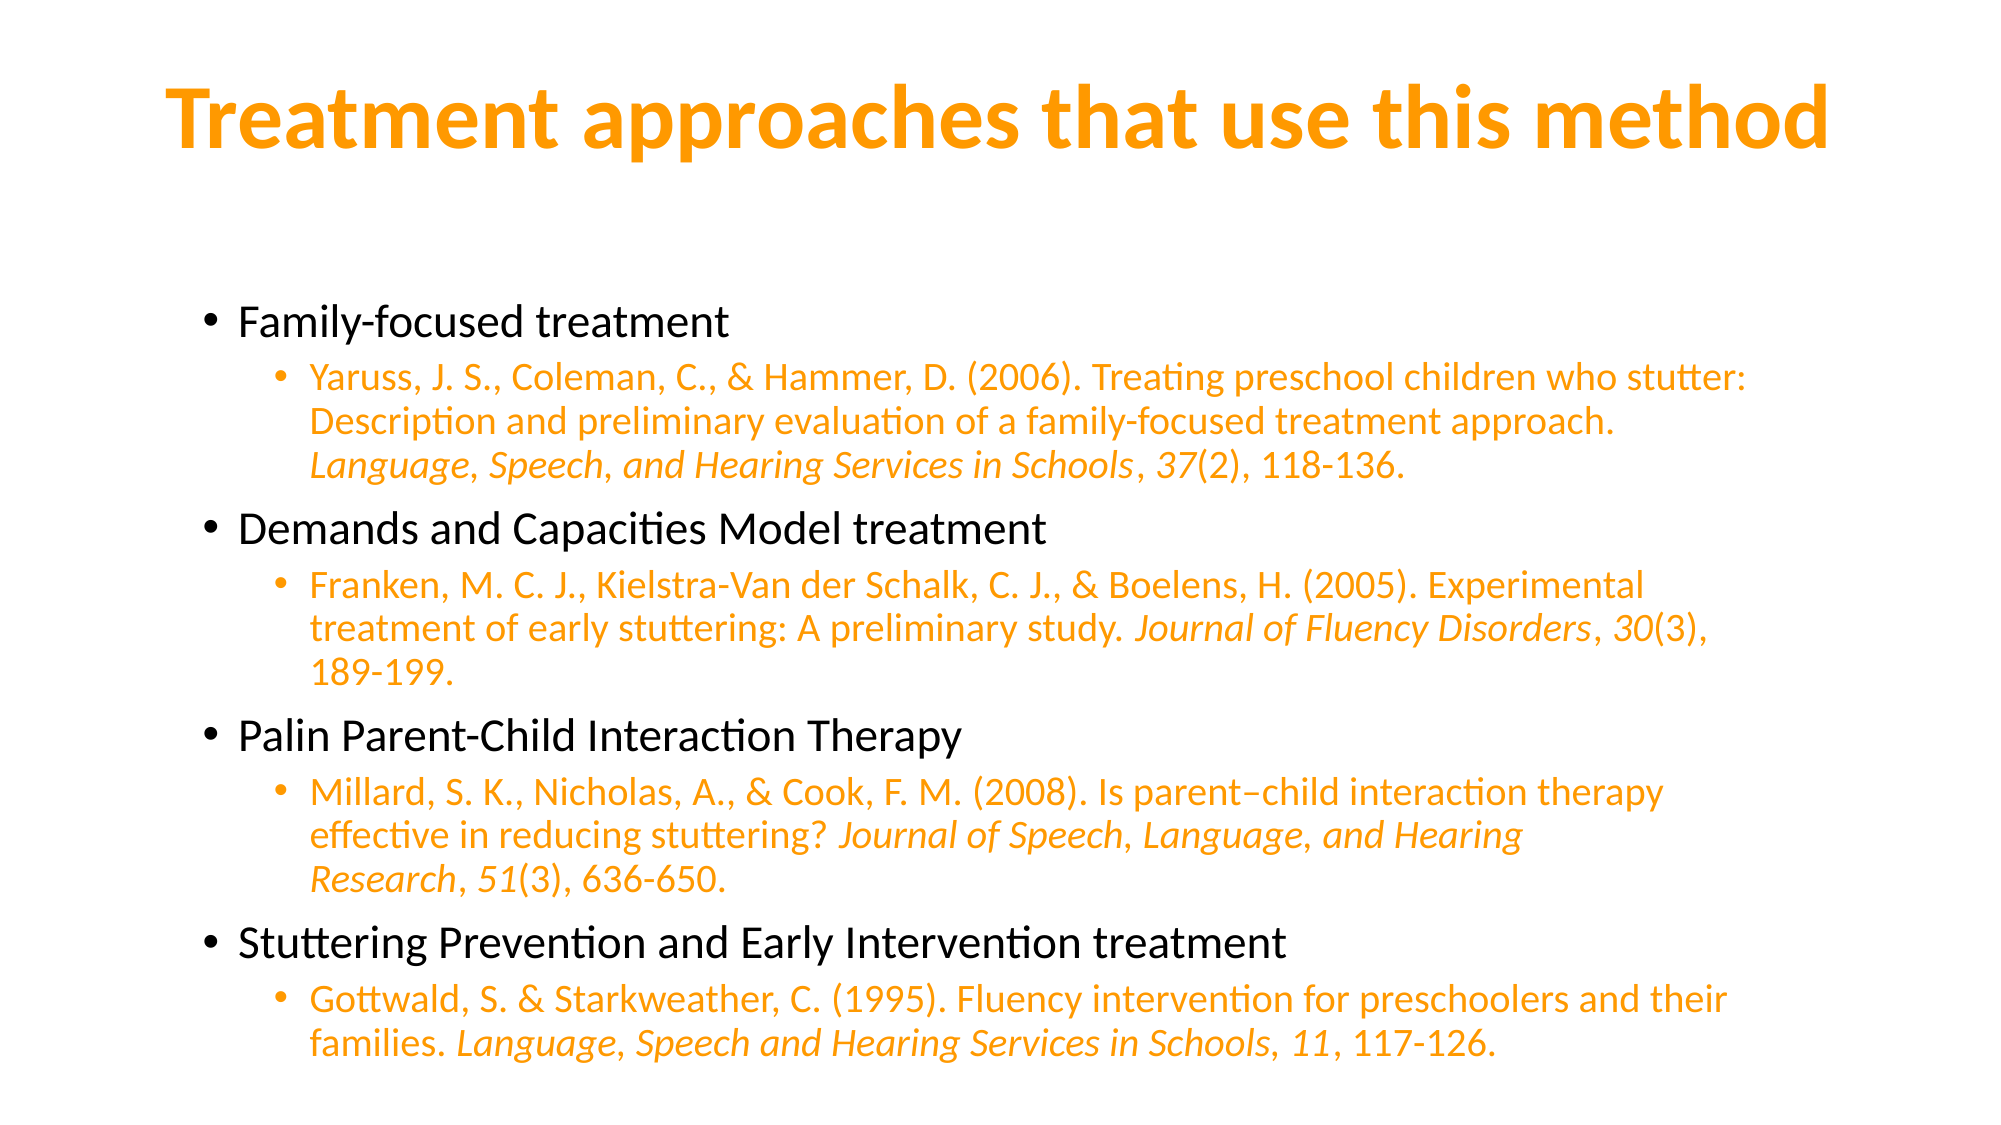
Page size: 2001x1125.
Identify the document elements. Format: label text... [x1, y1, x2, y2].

list Family-focused treatment Yaruss, J. S., Coleman, C., & Hammer, D. (2006). Treating preschool children who stutter: Description and preliminary evaluation of a family-focused treatment approach. Language, Speech, and Hearing Services in Schools, 37(2), 118-136. Demands and Capacities Model treatment Franken, M. C. J., Kielstra-Van der Schalk, C. J., & Boelens, H. (2005). Experimental treatment of early stuttering: A preliminary study. Journal of Fluency Disorders, 30(3), 189-199. Palin Parent-Child Interaction Therapy Millard, S. K., Nicholas, A., & Cook, F. M. (2008). Is parent–child interaction therapy effective in reducing stuttering? Journal of Speech, Language, and Hearing Research, 51(3), 636-650. Stuttering Prevention and Early Intervention treatment Gottwald, S. & Starkweather, C. (1995). Fluency intervention for preschoolers and their families. Language, Speech and Hearing Services in Schools, 11, 117-126. [187, 289, 1800, 1075]
title Treatment approaches that use this method [150, 24, 1850, 213]
